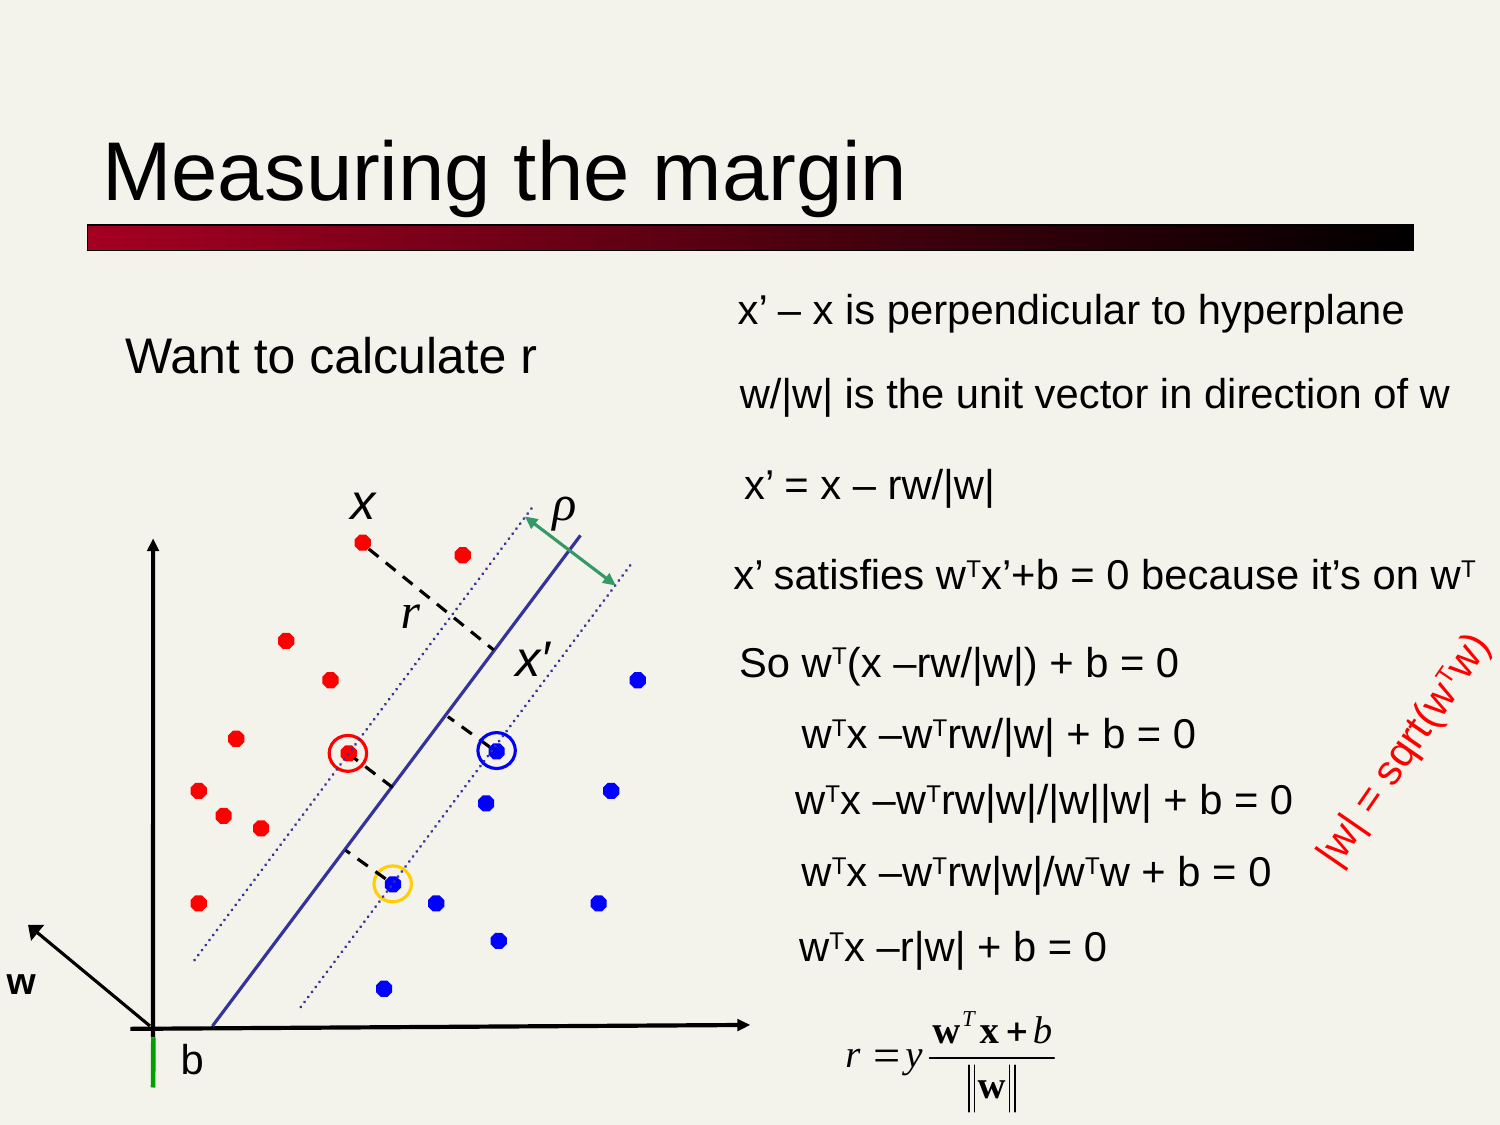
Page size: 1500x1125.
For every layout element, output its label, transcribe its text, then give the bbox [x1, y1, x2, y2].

text_box [376, 981, 392, 997]
text_box [477, 732, 516, 769]
text_box w/|w| is the unit vector in direction of w [724, 359, 1475, 425]
text_box [228, 731, 244, 747]
text_box [219, 1018, 751, 1032]
text_box wTx –wTrw|w|/|w||w| + b = 0 [780, 765, 1309, 831]
text_box x′ [500, 618, 565, 694]
text_box [603, 783, 619, 799]
text_box [491, 933, 506, 949]
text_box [839, 999, 1063, 1120]
text_box [428, 896, 444, 911]
text_box [355, 538, 371, 550]
text_box x’ satisfies wTx’+b = 0 because it’s on wT [718, 540, 1491, 606]
text_box [478, 796, 494, 811]
text_box b [165, 1025, 219, 1090]
text_box [253, 821, 269, 836]
text_box wTx –wTrw|w|/wTw + b = 0 [786, 837, 1287, 903]
text_box [191, 896, 206, 911]
text_box x’ = x – rw/|w| [729, 450, 1011, 515]
text_box [191, 783, 206, 799]
text_box [28, 924, 151, 1027]
text_box [216, 808, 231, 824]
text_box [323, 672, 338, 688]
text_box [591, 896, 606, 911]
text_box wTx –wTrw/|w| + b = 0 [786, 699, 1212, 765]
text_box Want to calculate r [110, 316, 553, 392]
text_box r [385, 571, 468, 647]
text_box [554, 539, 616, 586]
text_box wTx –r|w| + b = 0 [784, 912, 1123, 978]
text_box So wT(x –rw/|w|) + b = 0 [724, 628, 1195, 693]
text_box x’ – x is perpendicular to hyperplane [722, 275, 1432, 340]
text_box [278, 633, 294, 649]
text_box w [0, 949, 51, 1010]
title Measuring the margin [87, 62, 1413, 226]
text_box [630, 672, 646, 688]
text_box [329, 735, 367, 772]
text_box |w| = sqrt(wTw) [1288, 605, 1500, 891]
text_box x [335, 462, 391, 538]
text_box [525, 516, 537, 530]
text_box ρ [537, 463, 725, 539]
text_box [455, 547, 471, 563]
text_box [146, 538, 160, 1028]
text_box [373, 865, 412, 902]
